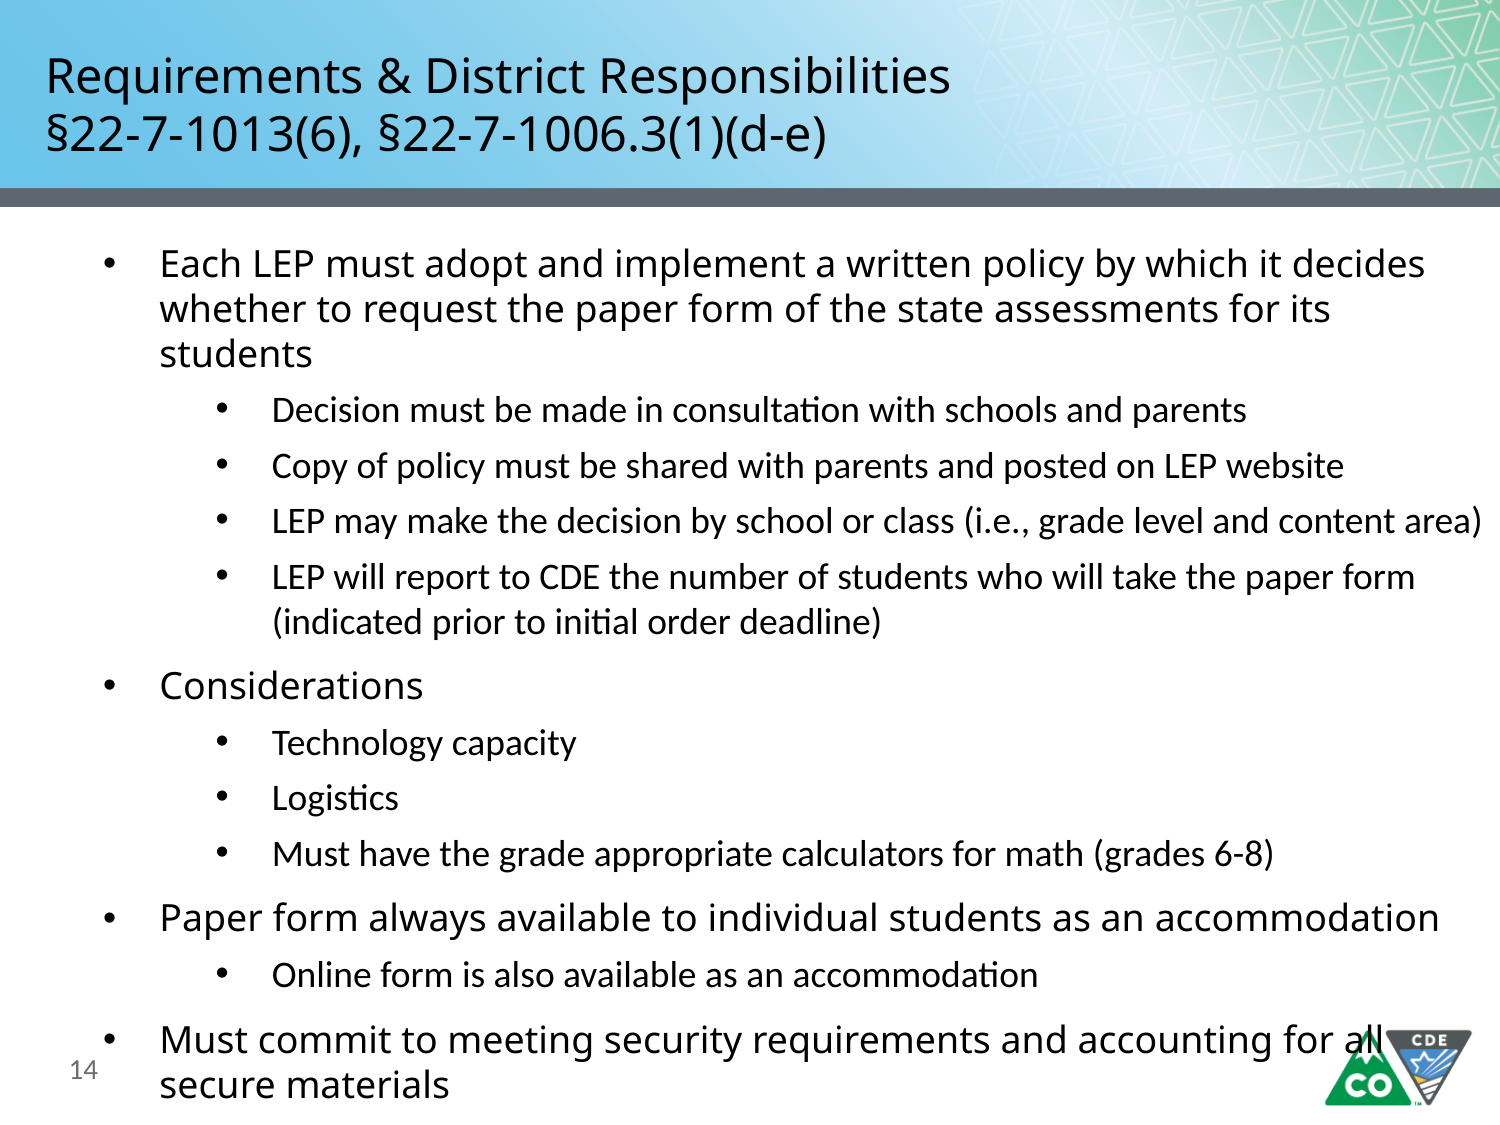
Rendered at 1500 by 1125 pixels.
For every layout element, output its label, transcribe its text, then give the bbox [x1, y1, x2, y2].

title Requirements & District Responsibilities §22-7-1013(6), §22-7-1006.3(1)(d-e) [45, 45, 1339, 162]
slide_number 14 [45, 1042, 122, 1103]
picture [1312, 1103, 1482, 1113]
picture [0, 0, 1500, 207]
list Each LEP must adopt and implement a written policy by which it decides whether to request the paper form of the state assessments for its students Decision must be made in consultation with schools and parents Copy of policy must be shared with parents and posted on LEP website LEP may make the decision by school or class (i.e., grade level and content area) LEP will report to CDE the number of students who will take the paper form (indicated prior to initial order deadline) Considerations Technology capacity Logistics Must have the grade appropriate calculators for math (grades 6-8) Paper form always available to individual students as an accommodation Online form is also available as an accommodation Must commit to meeting security requirements and accounting for all secure materials Chain-of-custody documentation and reports for missing materials [103, 239, 1489, 1103]
